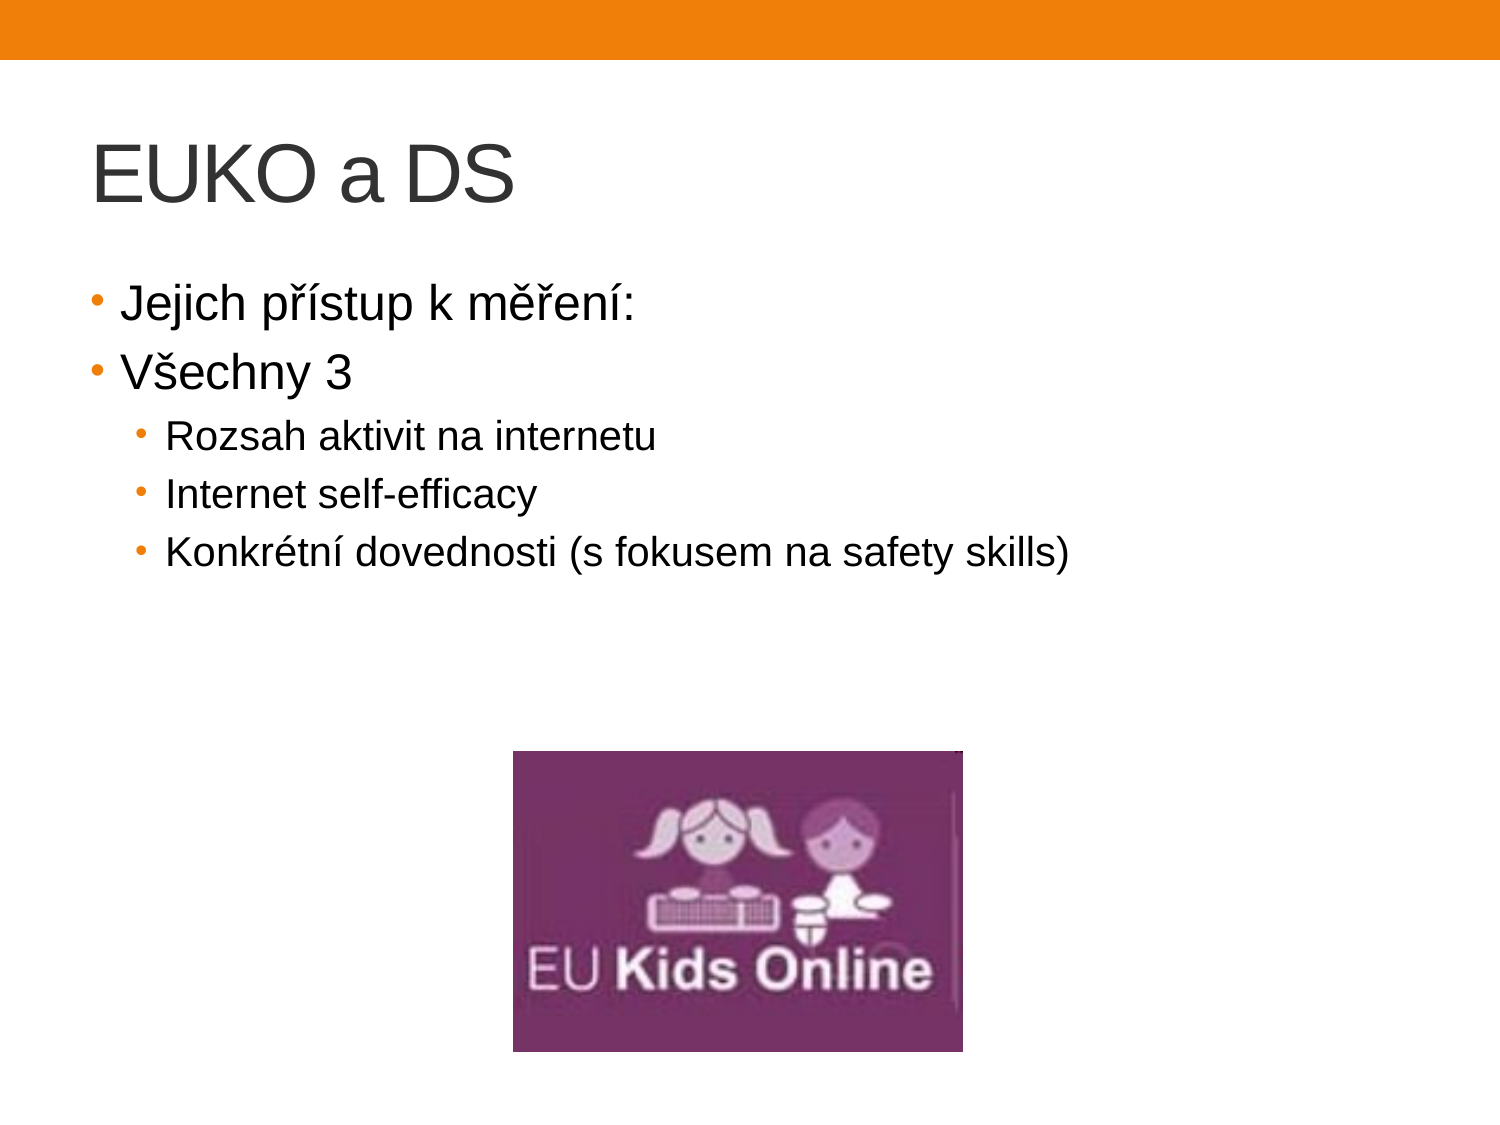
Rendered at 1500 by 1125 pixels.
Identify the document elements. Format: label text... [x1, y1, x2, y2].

title EUKO a DS [75, 87, 1425, 250]
list Jejich přístup k měření: Všechny 3 Rozsah aktivit na internetu Internet self-efficacy Konkrétní dovednosti (s fokusem na safety skills) [75, 262, 1425, 1063]
picture [513, 751, 963, 1052]
